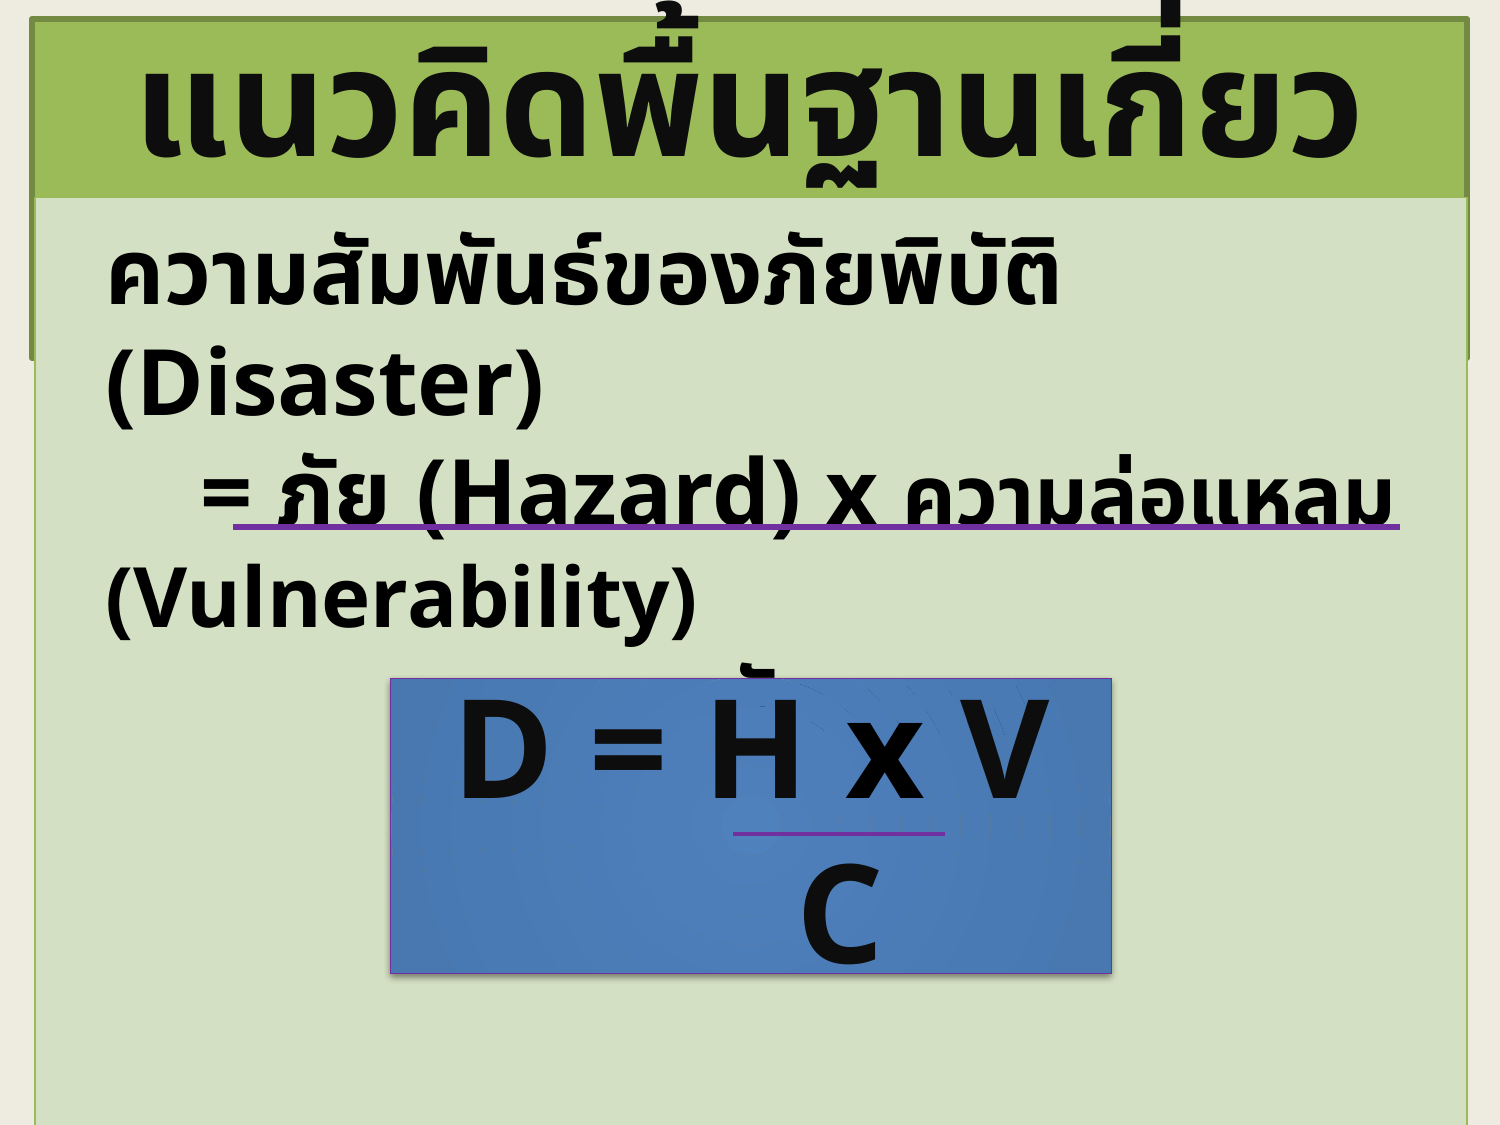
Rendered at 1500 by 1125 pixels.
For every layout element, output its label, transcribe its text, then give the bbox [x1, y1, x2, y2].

table_cell [232, 530, 1399, 534]
text_box ความสัมพันธ์ของภัยพิบัติ (Disaster) = ภัย (Hazard) x ความล่อแหลม (Vulnerability) ศักยภาพ [34, 197, 1468, 1125]
text_box แนวคิดพื้นฐานเกี่ยวกับ VCA [30, 18, 1468, 359]
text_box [390, 677, 1112, 974]
